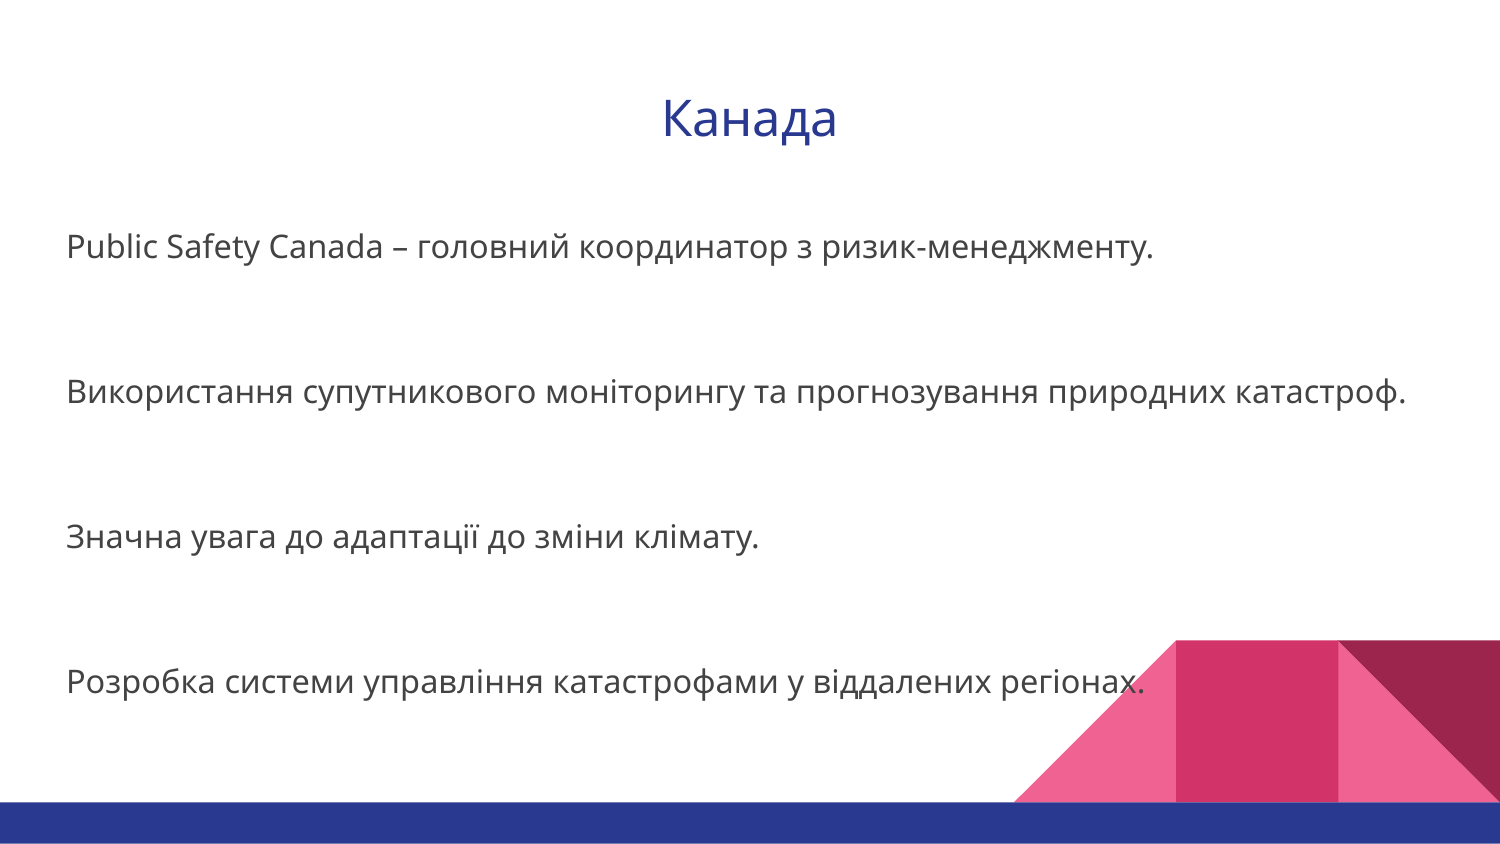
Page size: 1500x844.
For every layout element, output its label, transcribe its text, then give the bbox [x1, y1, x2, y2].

list Public Safety Canada – головний координатор з ризик-менеджменту. Використання супутникового моніторингу та прогнозування природних катастроф. Значна увага до адаптації до зміни клімату. Розробка системи управління катастрофами у віддалених регіонах. [51, 201, 1449, 750]
title Канада [51, 67, 1449, 167]
